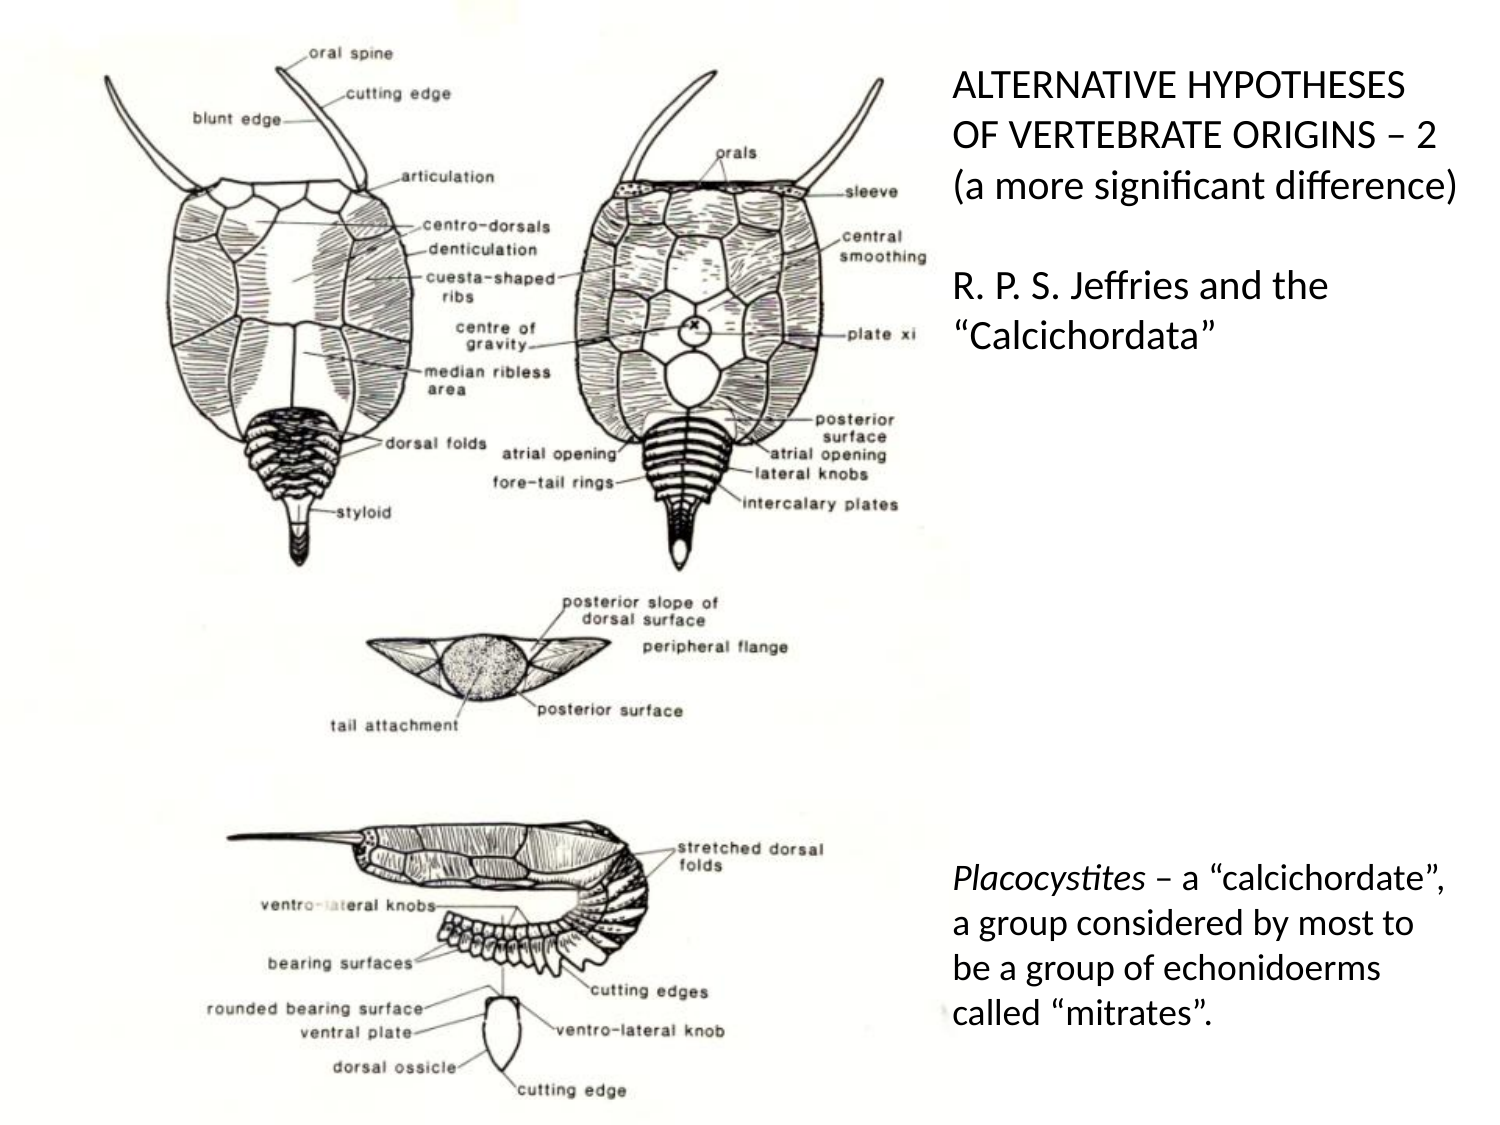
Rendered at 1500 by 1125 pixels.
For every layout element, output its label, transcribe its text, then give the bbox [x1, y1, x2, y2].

text_box ALTERNATIVE HYPOTHESES OF VERTEBRATE ORIGINS – 2 (a more significant difference) R. P. S. Jeffries and the “Calcichordata” Placocystites – a “calcichordate”, a group considered by most to be a group of echonidoerms called “mitrates”. [974, 49, 1475, 1040]
picture [0, 0, 970, 1125]
